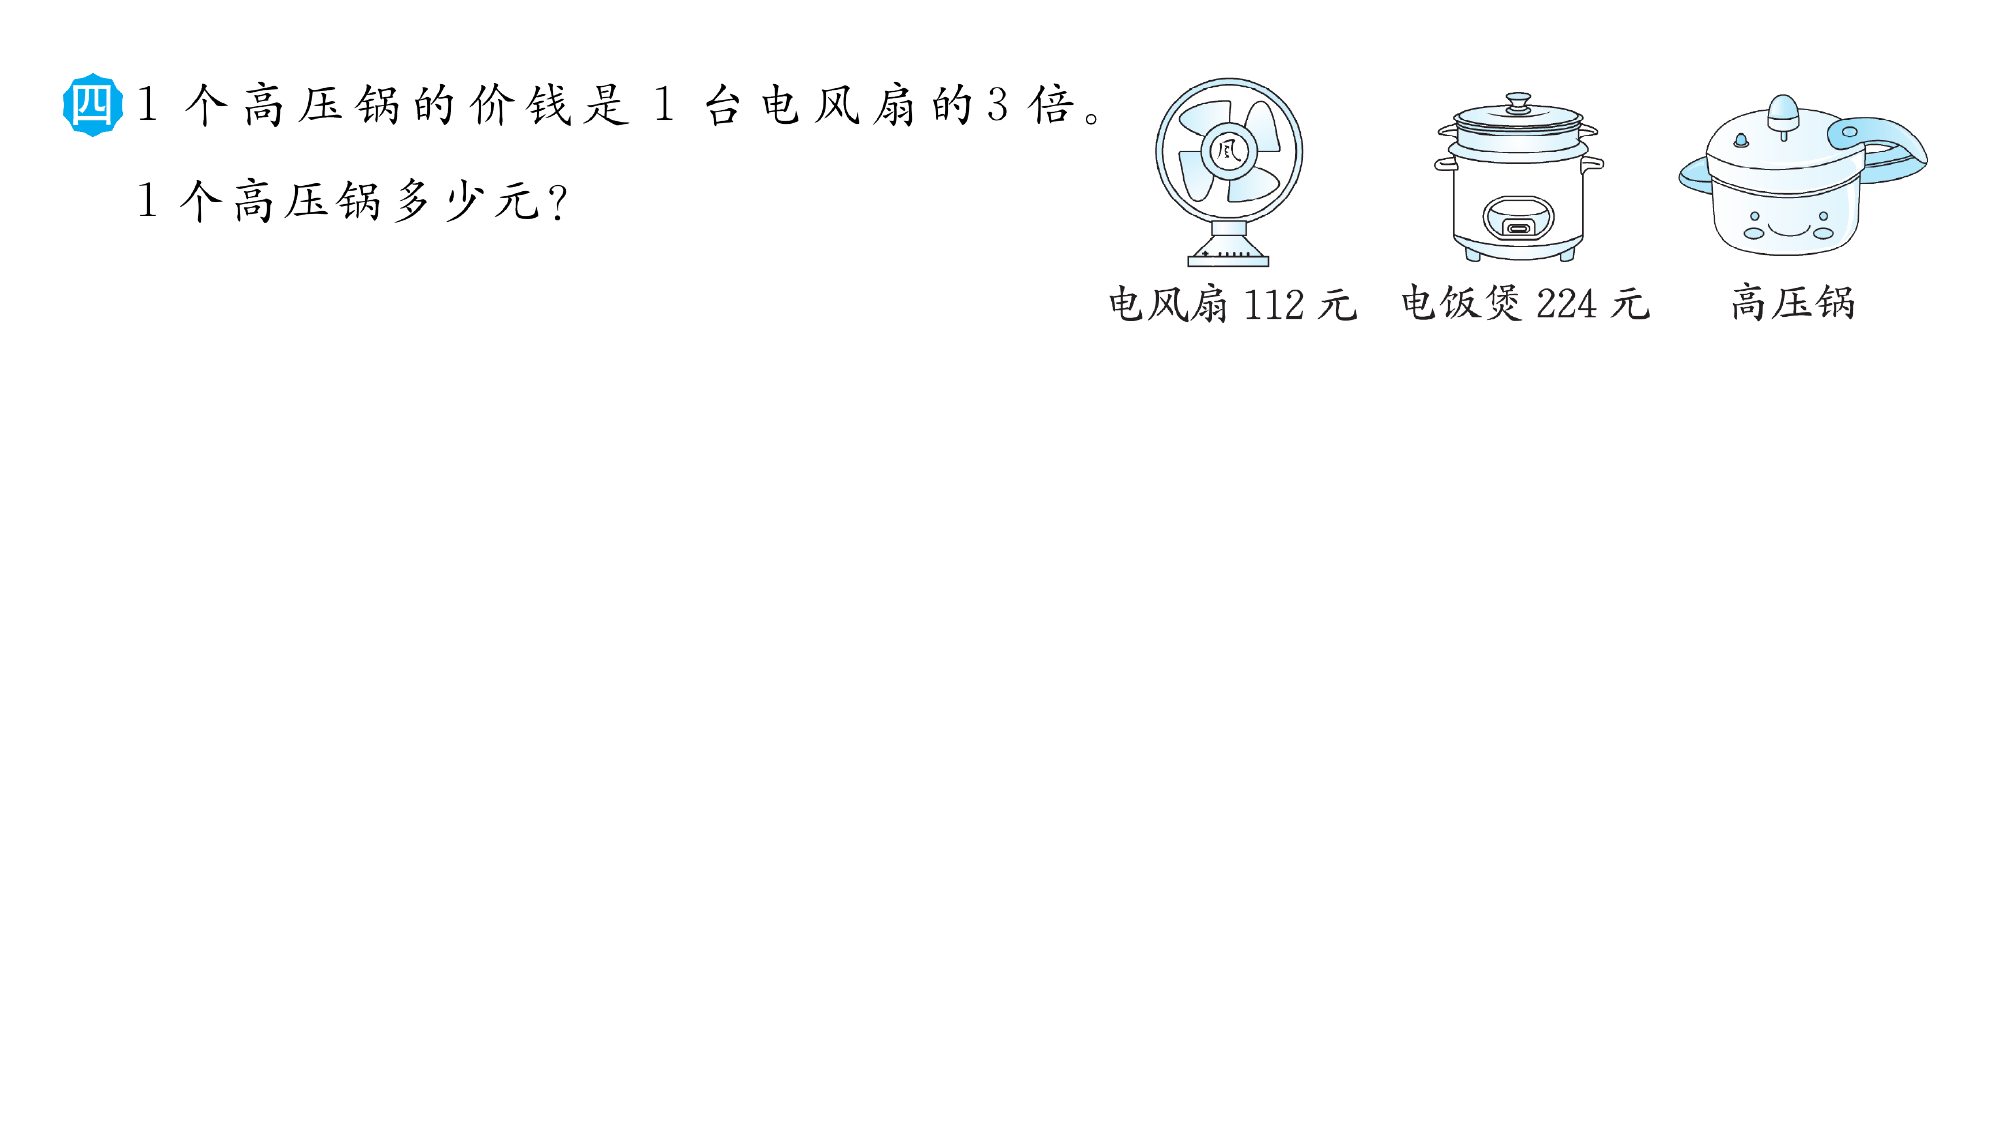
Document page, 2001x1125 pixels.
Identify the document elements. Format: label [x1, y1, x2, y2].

picture [58, 58, 1949, 525]
